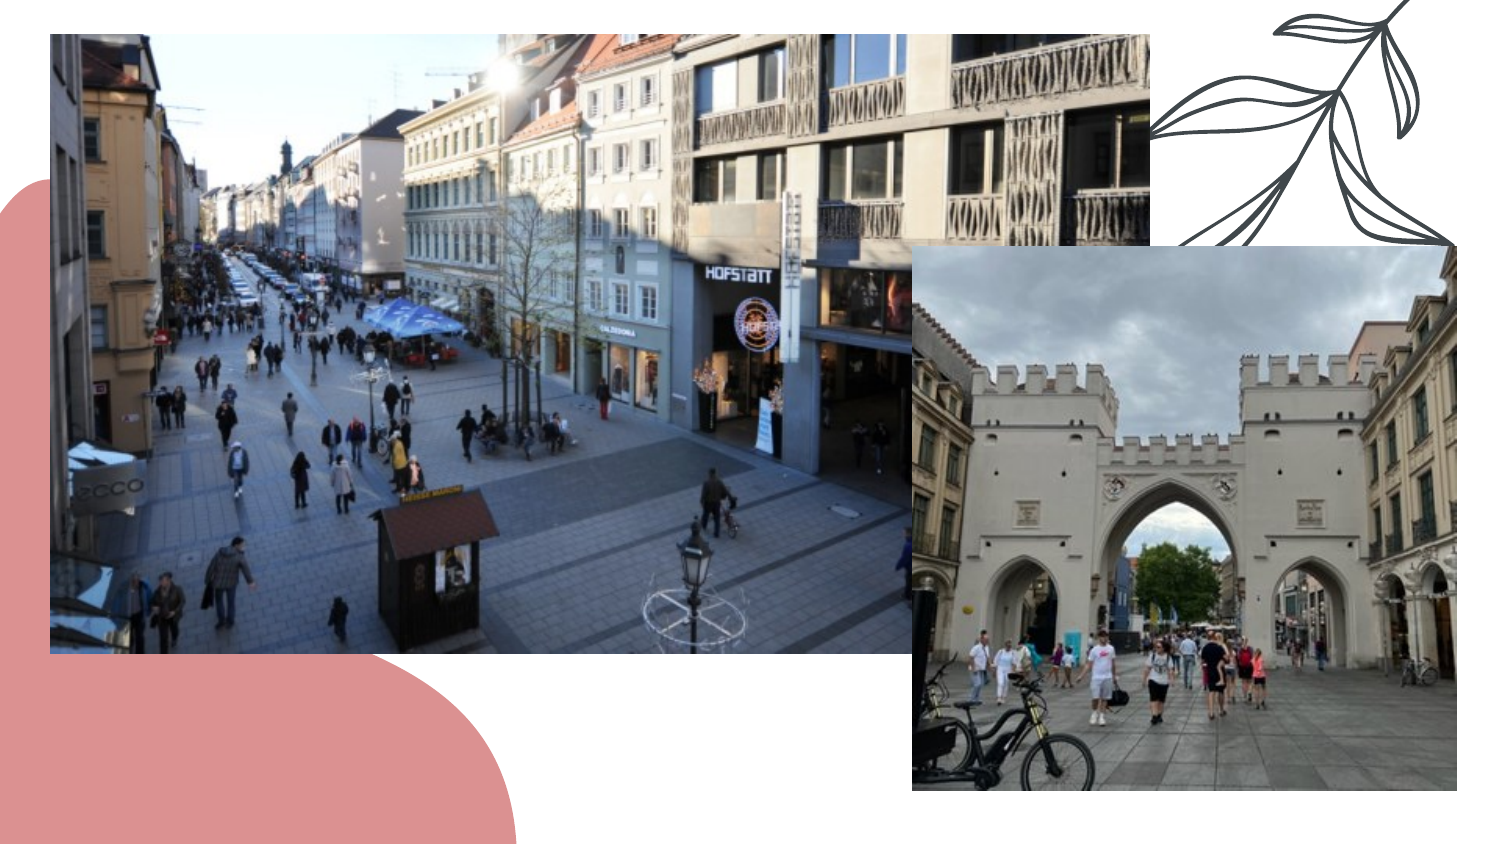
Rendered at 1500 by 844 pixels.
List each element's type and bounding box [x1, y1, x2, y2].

picture [49, 34, 1457, 791]
